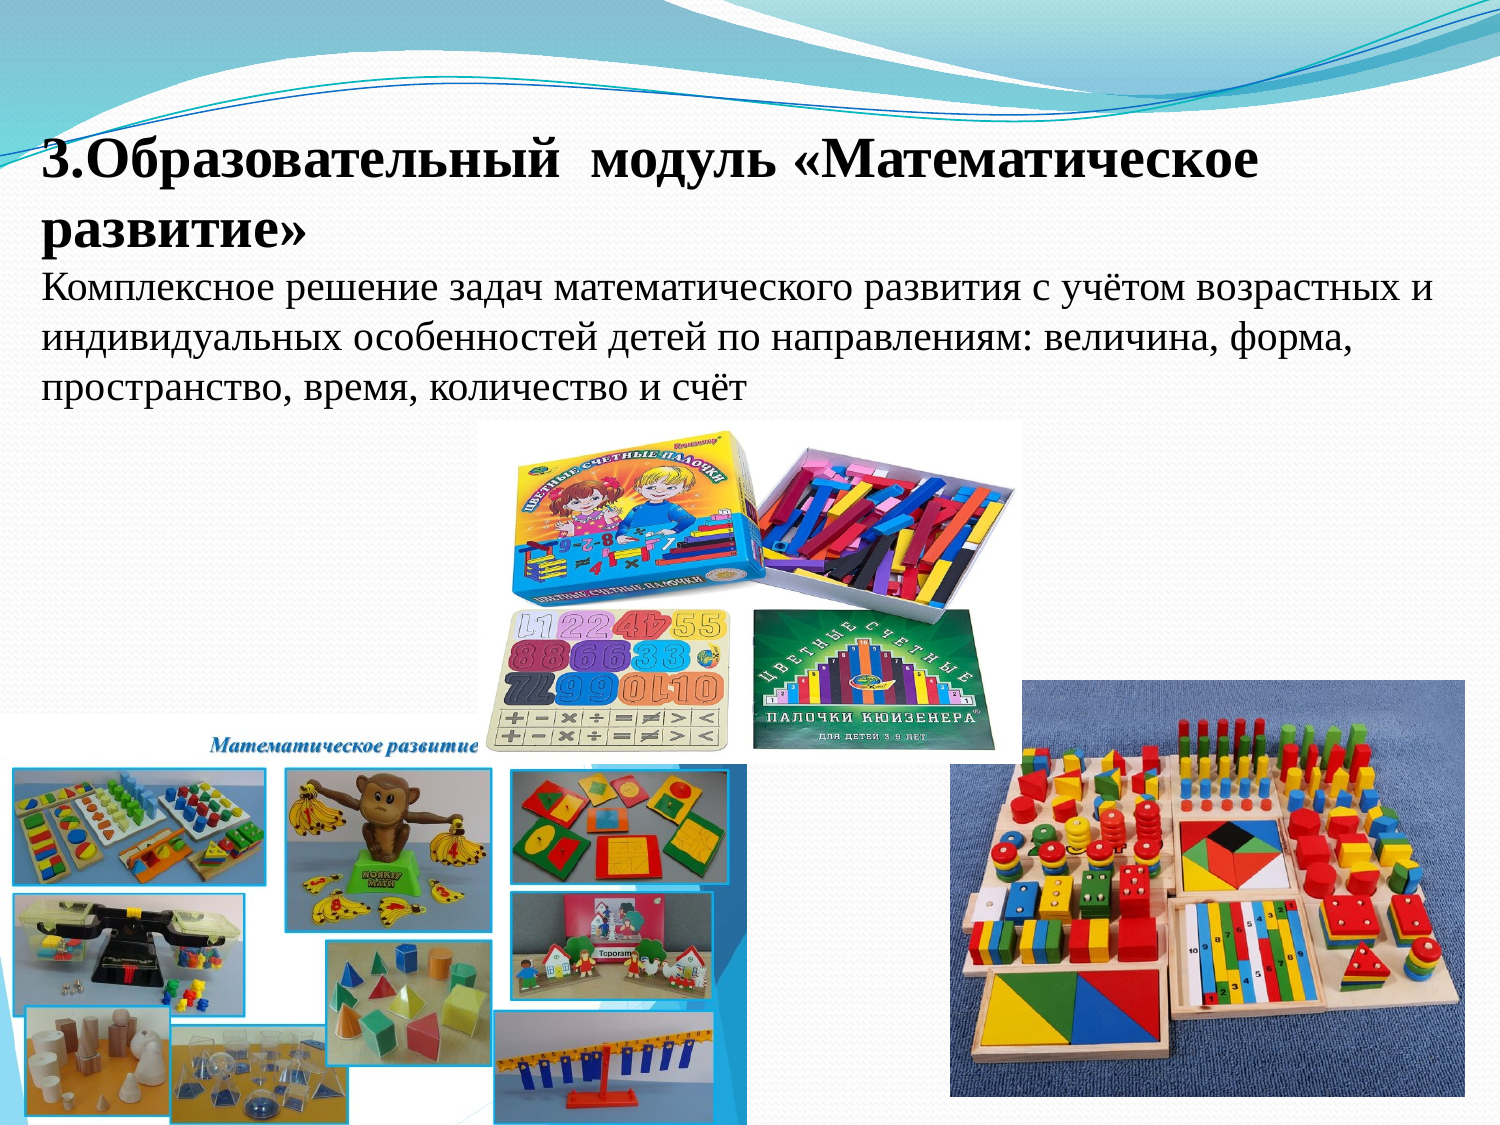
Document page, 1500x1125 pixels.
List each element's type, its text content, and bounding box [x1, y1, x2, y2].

picture [0, 714, 747, 1125]
title 3.Образовательный модуль «Математическое развитие» Комплексное решение задач математического развития с учётом возрастных и индивидуальных особенностей детей по направлениям: величина, форма, пространство, время, количество и счёт [41, 54, 1500, 409]
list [950, 680, 1465, 1097]
picture [478, 420, 1022, 764]
